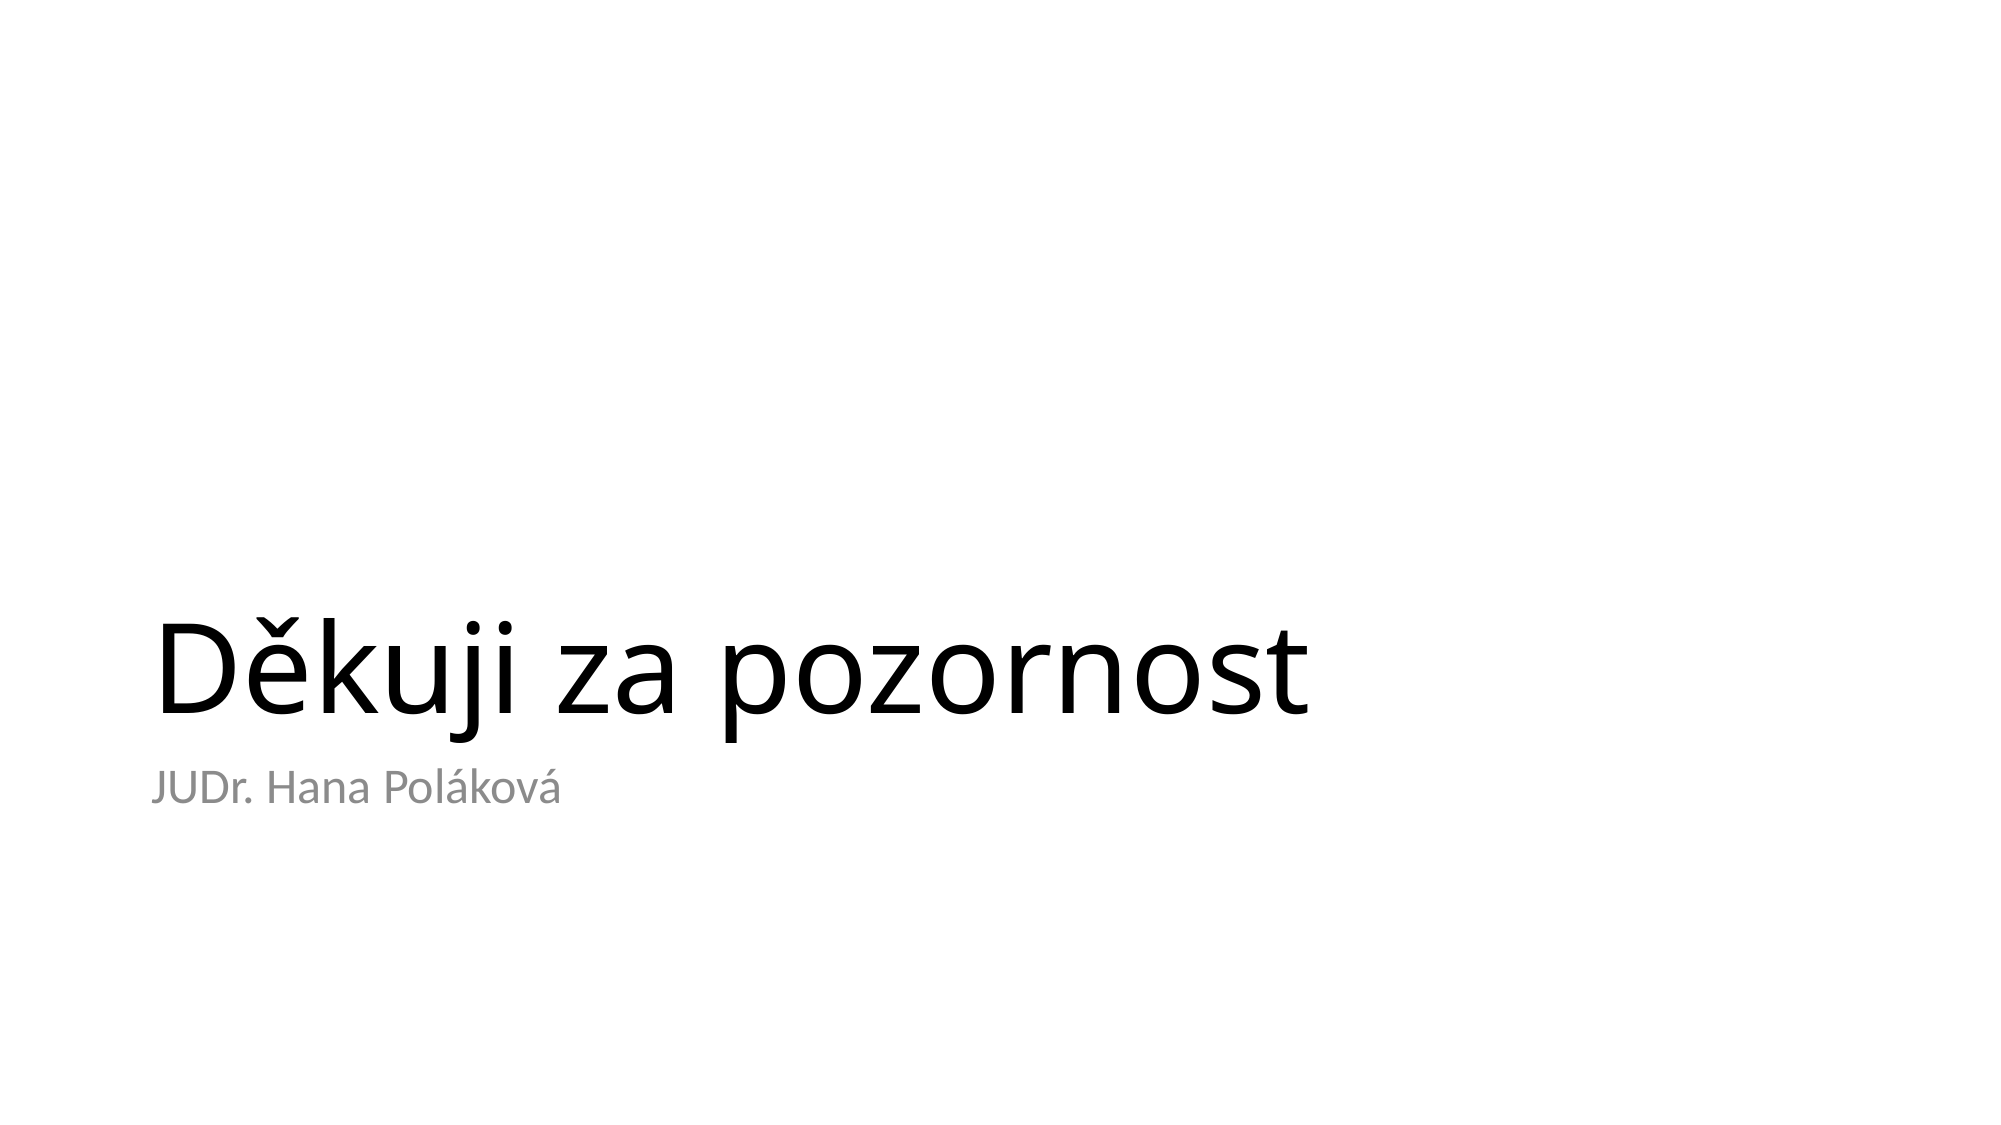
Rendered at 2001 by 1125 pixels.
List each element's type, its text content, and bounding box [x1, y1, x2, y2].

list JUDr. Hana Poláková [136, 752, 1862, 999]
title Děkuji za pozornost [136, 280, 1862, 749]
